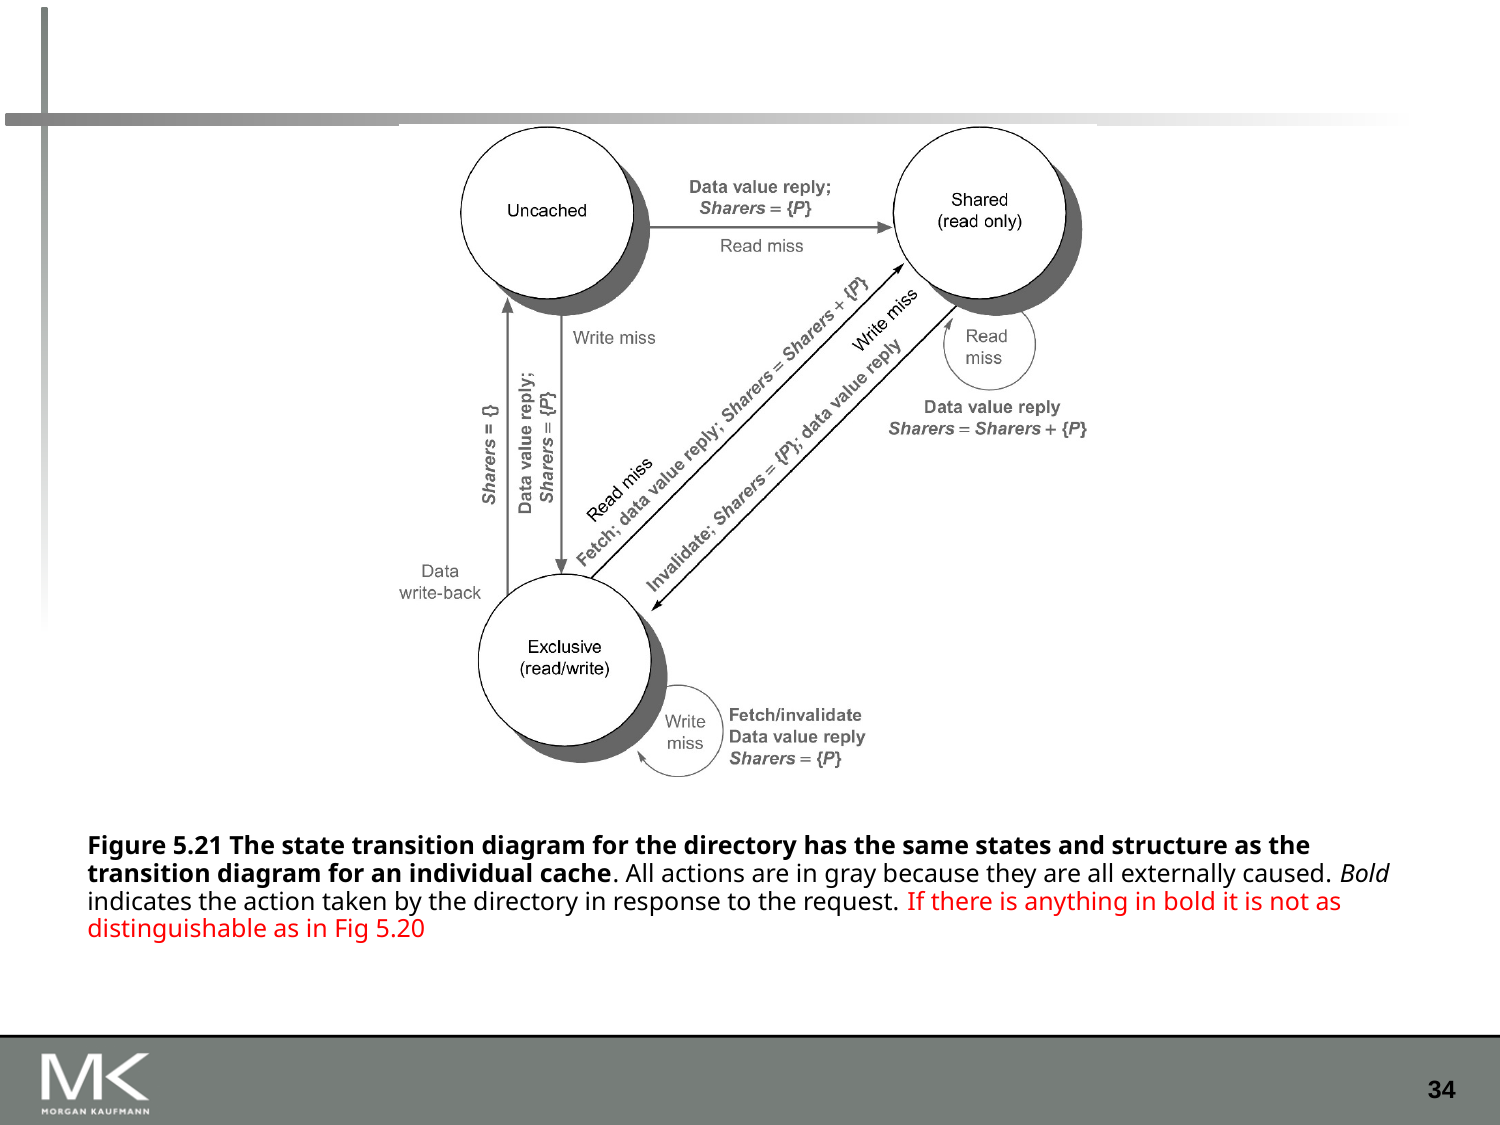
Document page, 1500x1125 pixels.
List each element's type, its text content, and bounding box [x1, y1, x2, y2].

picture [29, 1046, 160, 1123]
text_box Figure 5.21 The state transition diagram for the directory has the same states and structure as the transition diagram for an individual cache. All actions are in gray because they are all externally caused. Bold indicates the action taken by the directory in response to the request. If there is anything in bold it is not as distinguishable as in Fig 5.20 [72, 824, 1425, 951]
picture [399, 124, 1097, 778]
